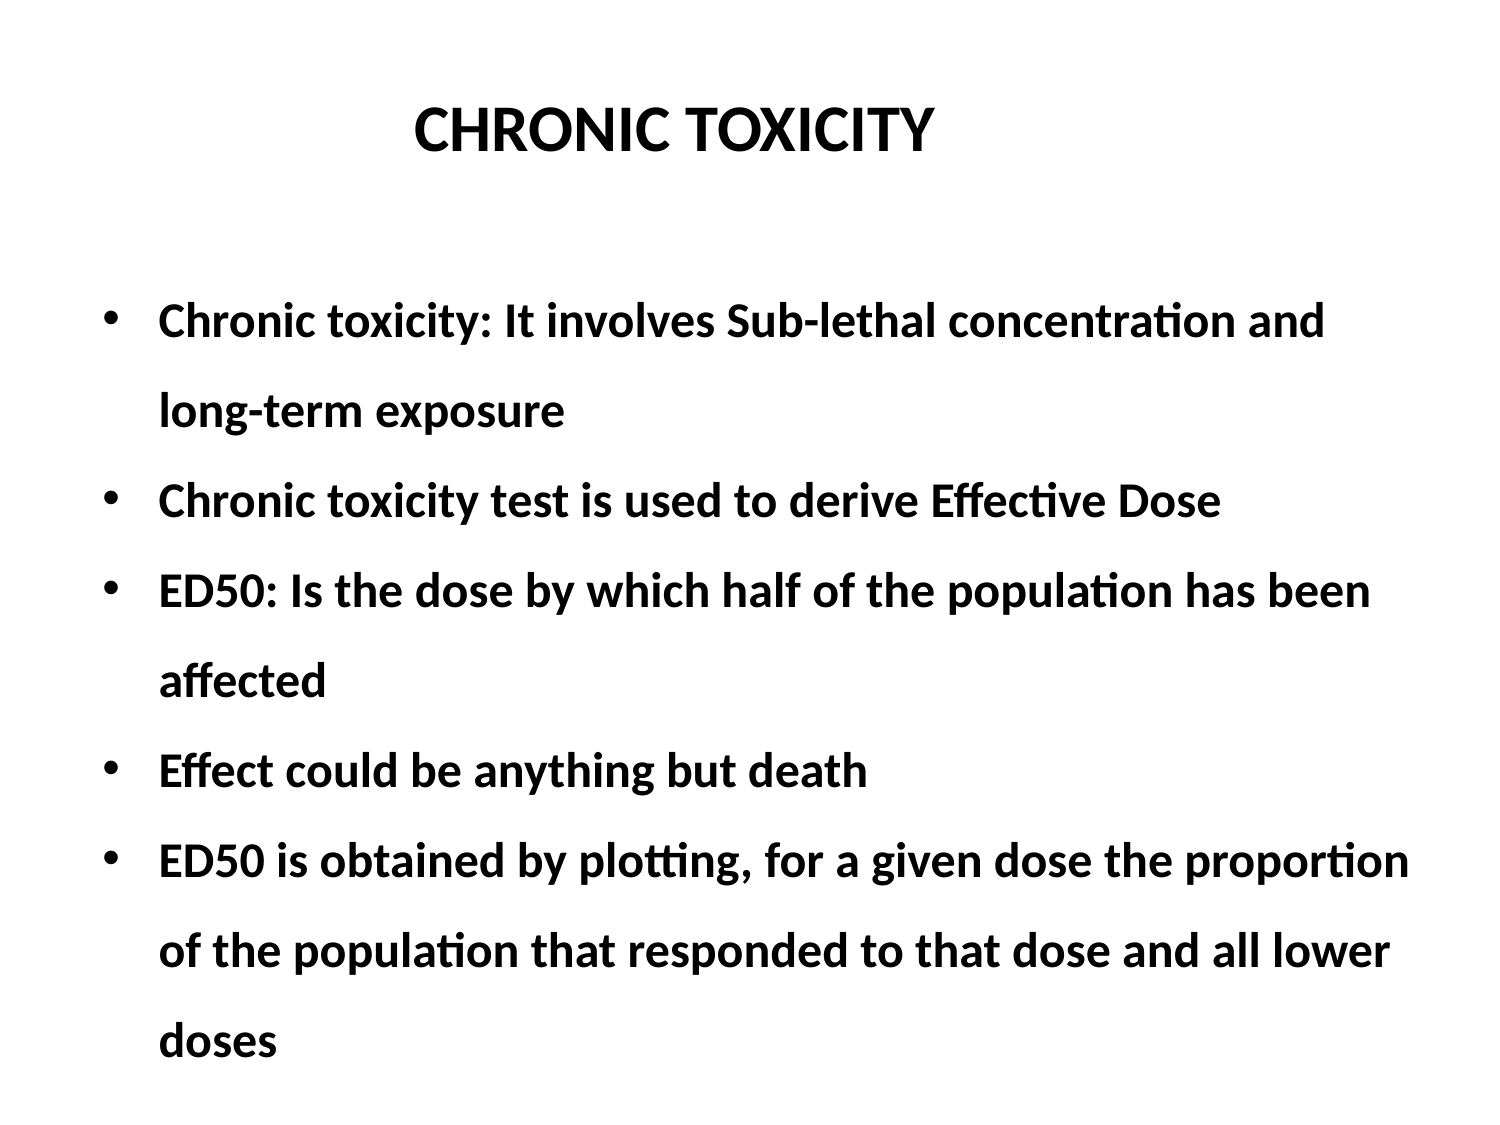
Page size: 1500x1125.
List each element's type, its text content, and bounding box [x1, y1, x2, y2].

text_box CHRONIC TOXICITY [299, 77, 1050, 172]
text_box Chronic toxicity: It involves Sub-lethal concentration and long-term exposure Chronic toxicity test is used to derive Effective Dose ED50: Is the dose by which half of the population has been affected Effect could be anything but death ED50 is obtained by plotting, for a given dose the proportion of the population that responded to that dose and all lower doses [87, 249, 1438, 1075]
